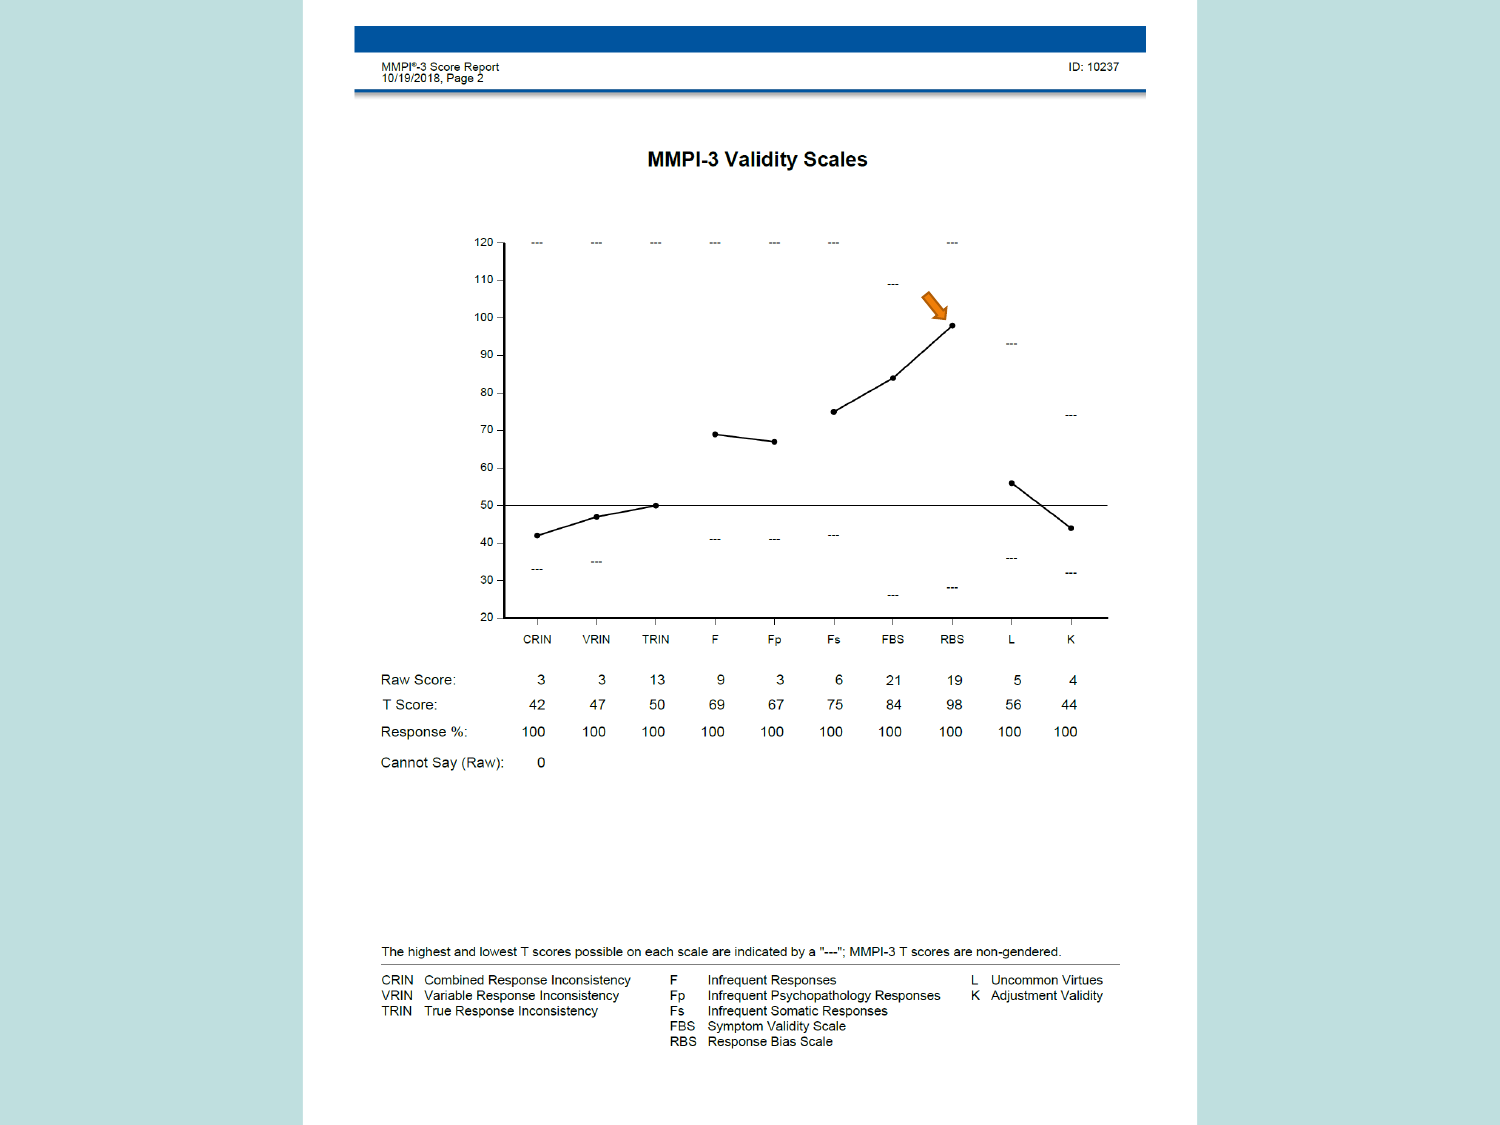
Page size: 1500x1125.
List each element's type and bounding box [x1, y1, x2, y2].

picture [302, 0, 1198, 1125]
